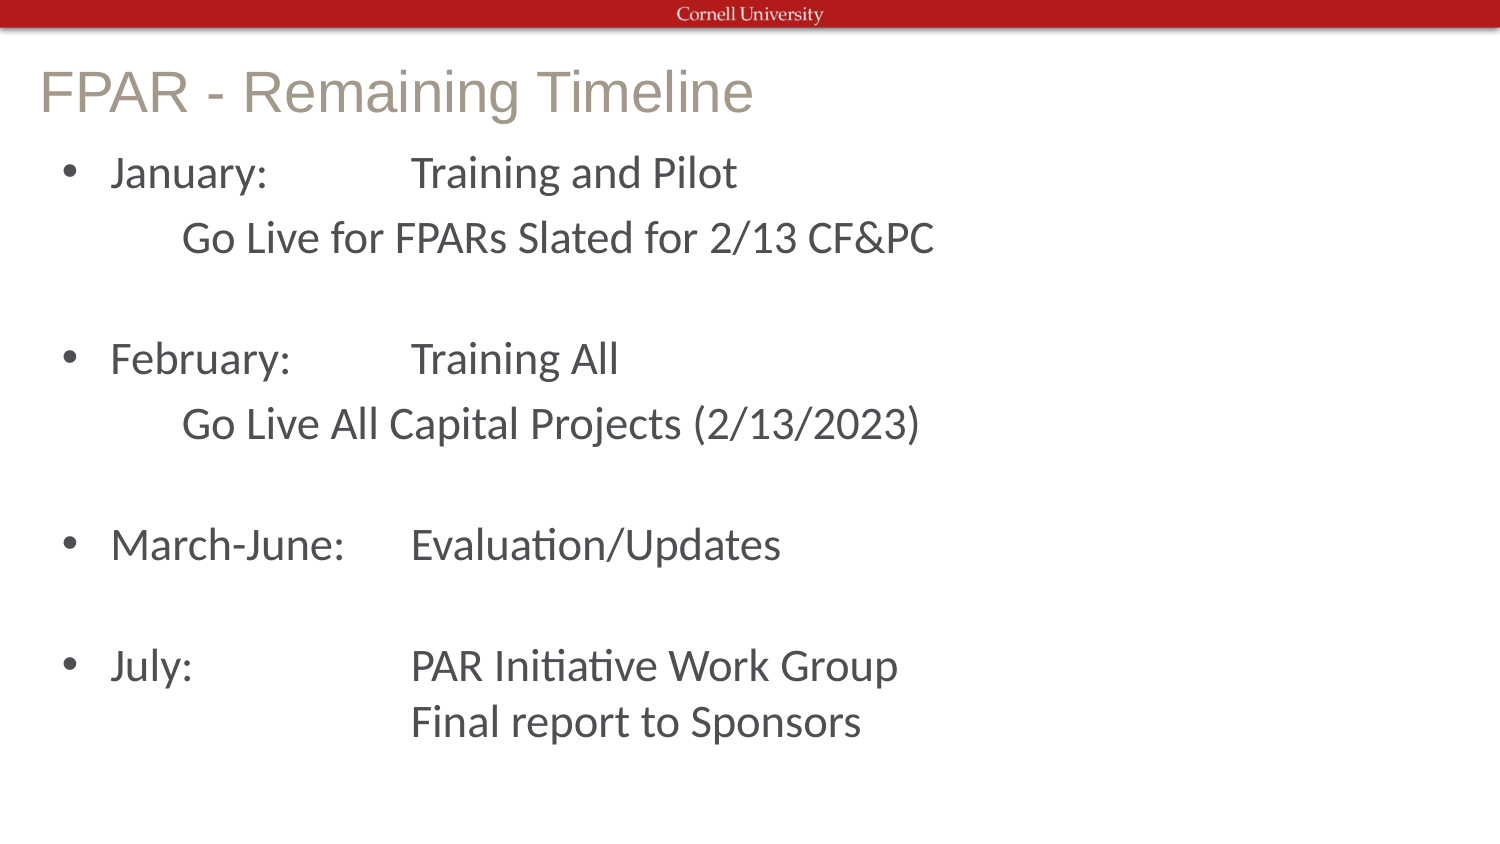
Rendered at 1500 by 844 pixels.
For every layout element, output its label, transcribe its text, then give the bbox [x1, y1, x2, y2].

title FPAR - Remaining Timeline [24, 46, 1449, 132]
picture [635, 0, 858, 45]
list January: Training and Pilot Go Live for FPARs Slated for 2/13 CF&PC February: Training All Go Live All Capital Projects (2/13/2023) March-June: Evaluation/Updates July: PAR Initiative Work Group Final report to Sponsors [46, 134, 1471, 760]
